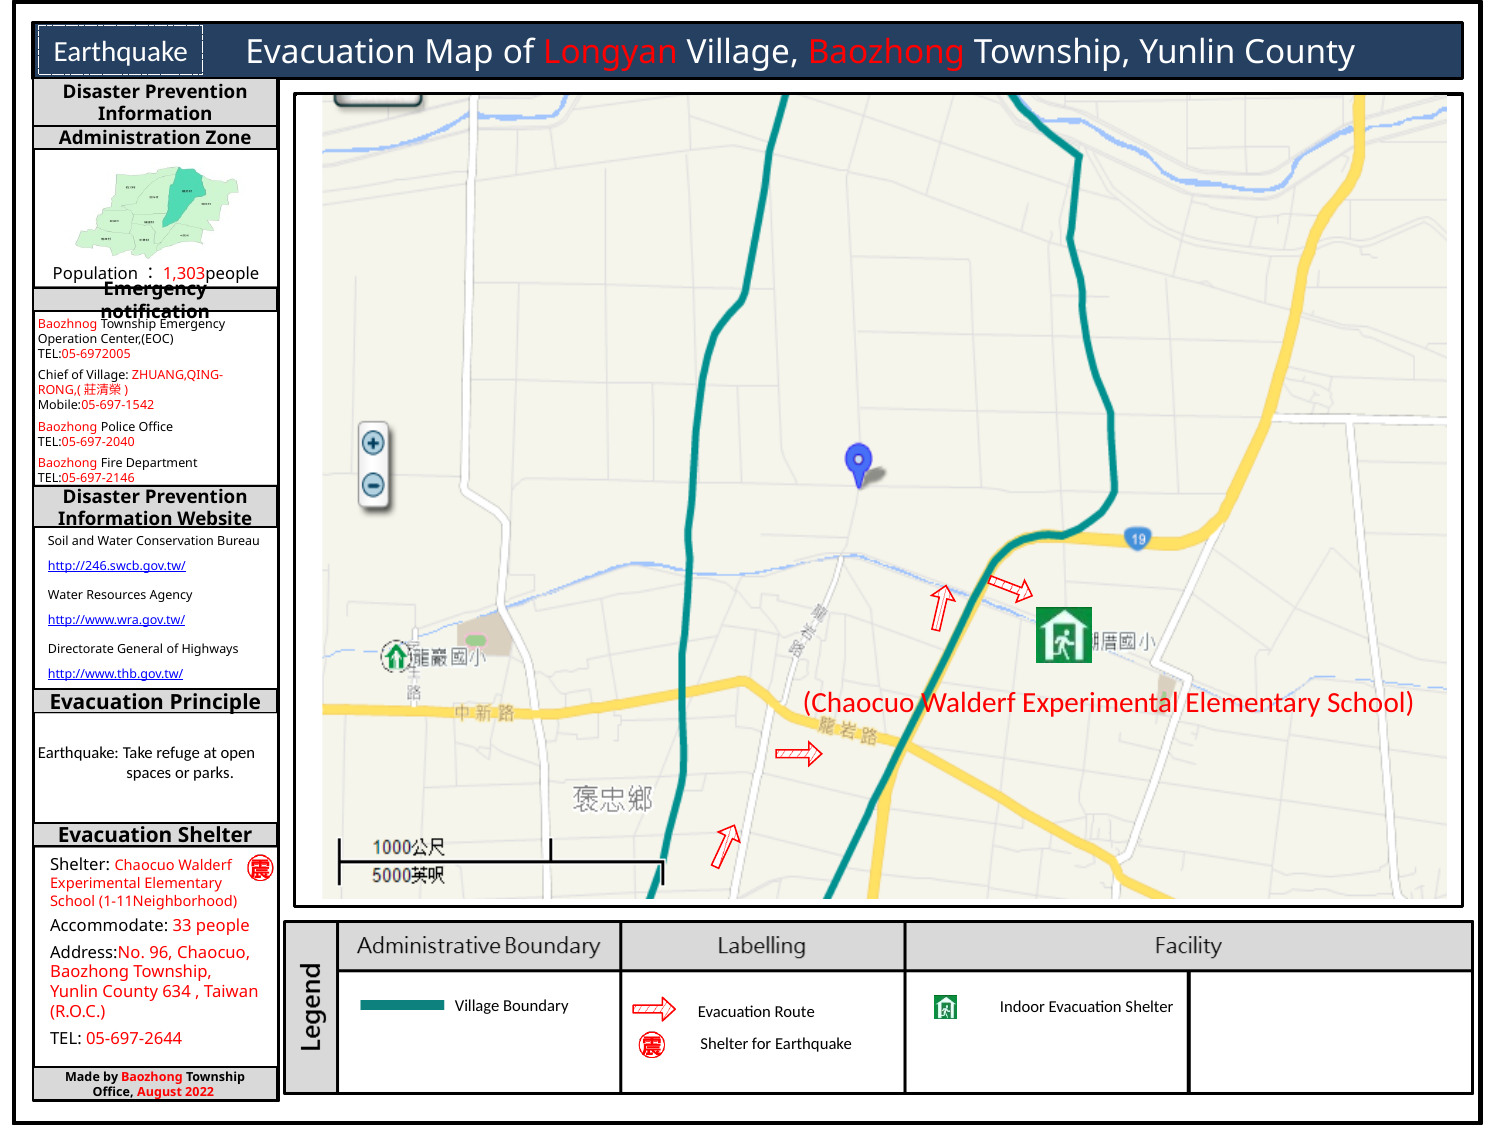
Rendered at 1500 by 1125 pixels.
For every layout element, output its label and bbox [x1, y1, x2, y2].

text_box [13, 1, 1481, 1124]
picture [32, 95, 1448, 899]
text_box [32, 77, 278, 94]
picture [283, 920, 1475, 1095]
